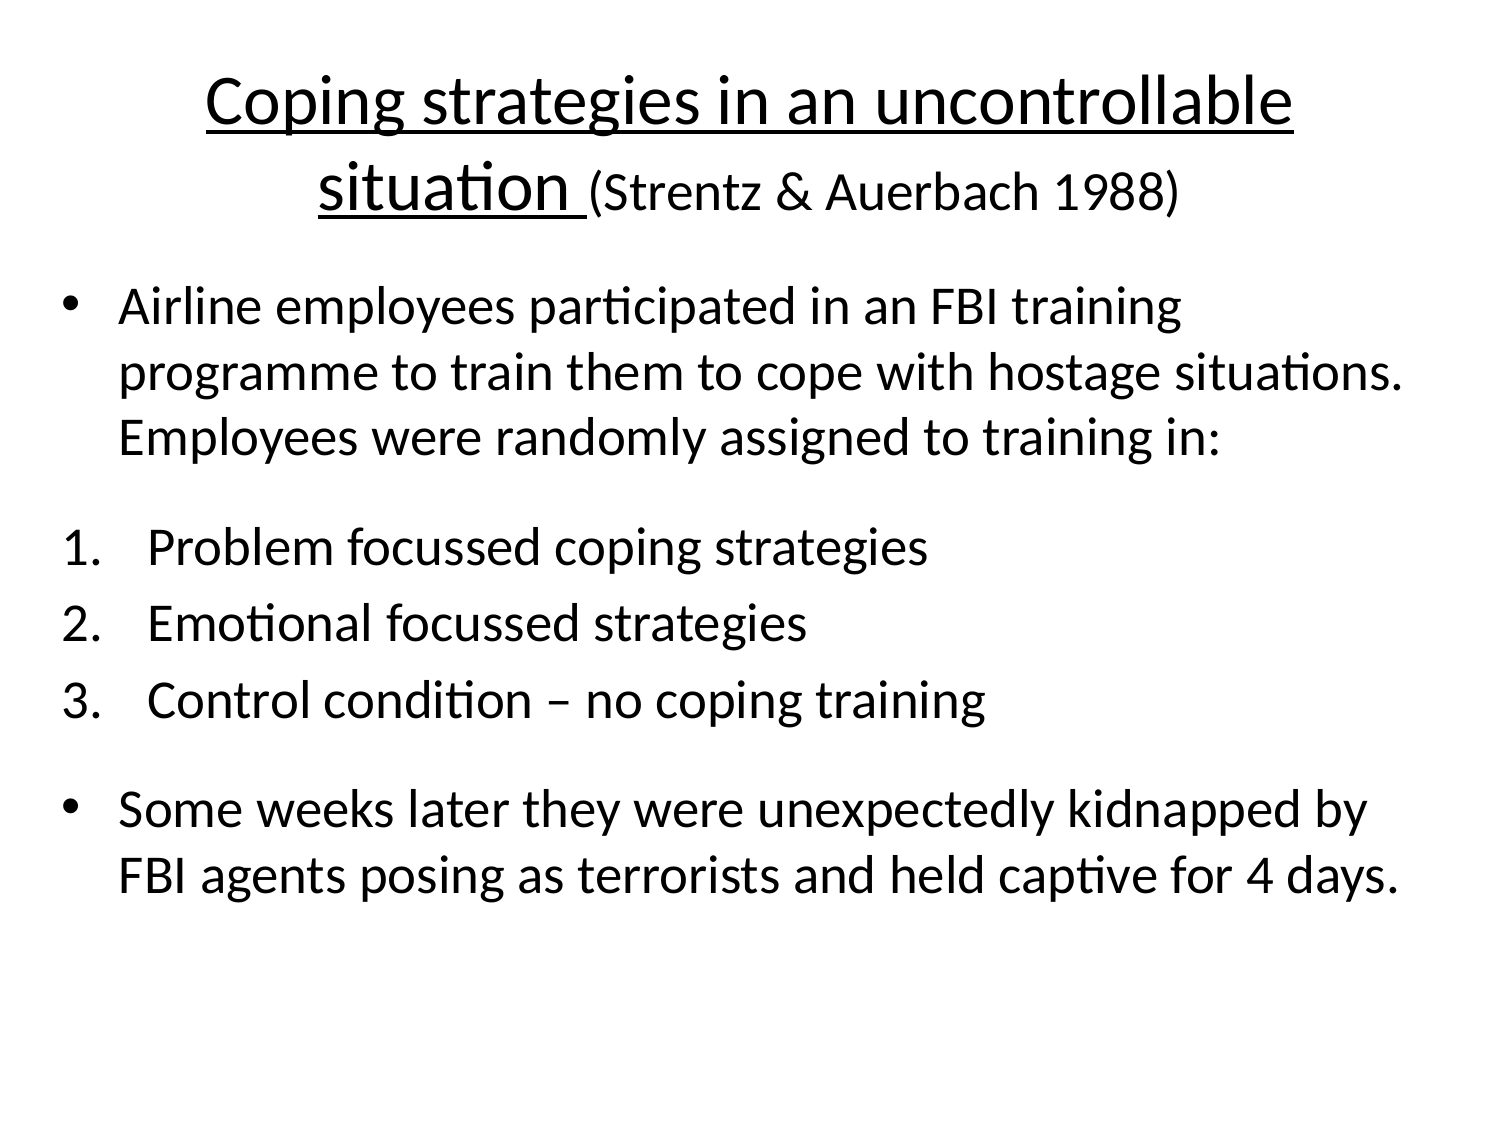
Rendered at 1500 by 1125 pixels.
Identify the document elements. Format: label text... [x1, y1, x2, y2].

list Airline employees participated in an FBI training programme to train them to cope with hostage situations. Employees were randomly assigned to training in: Problem focussed coping strategies Emotional focussed strategies Control condition – no coping training Some weeks later they were unexpectedly kidnapped by FBI agents posing as terrorists and held captive for 4 days. [46, 262, 1454, 1005]
title Coping strategies in an uncontrollable situation (Strentz & Auerbach 1988) [75, 45, 1425, 233]
